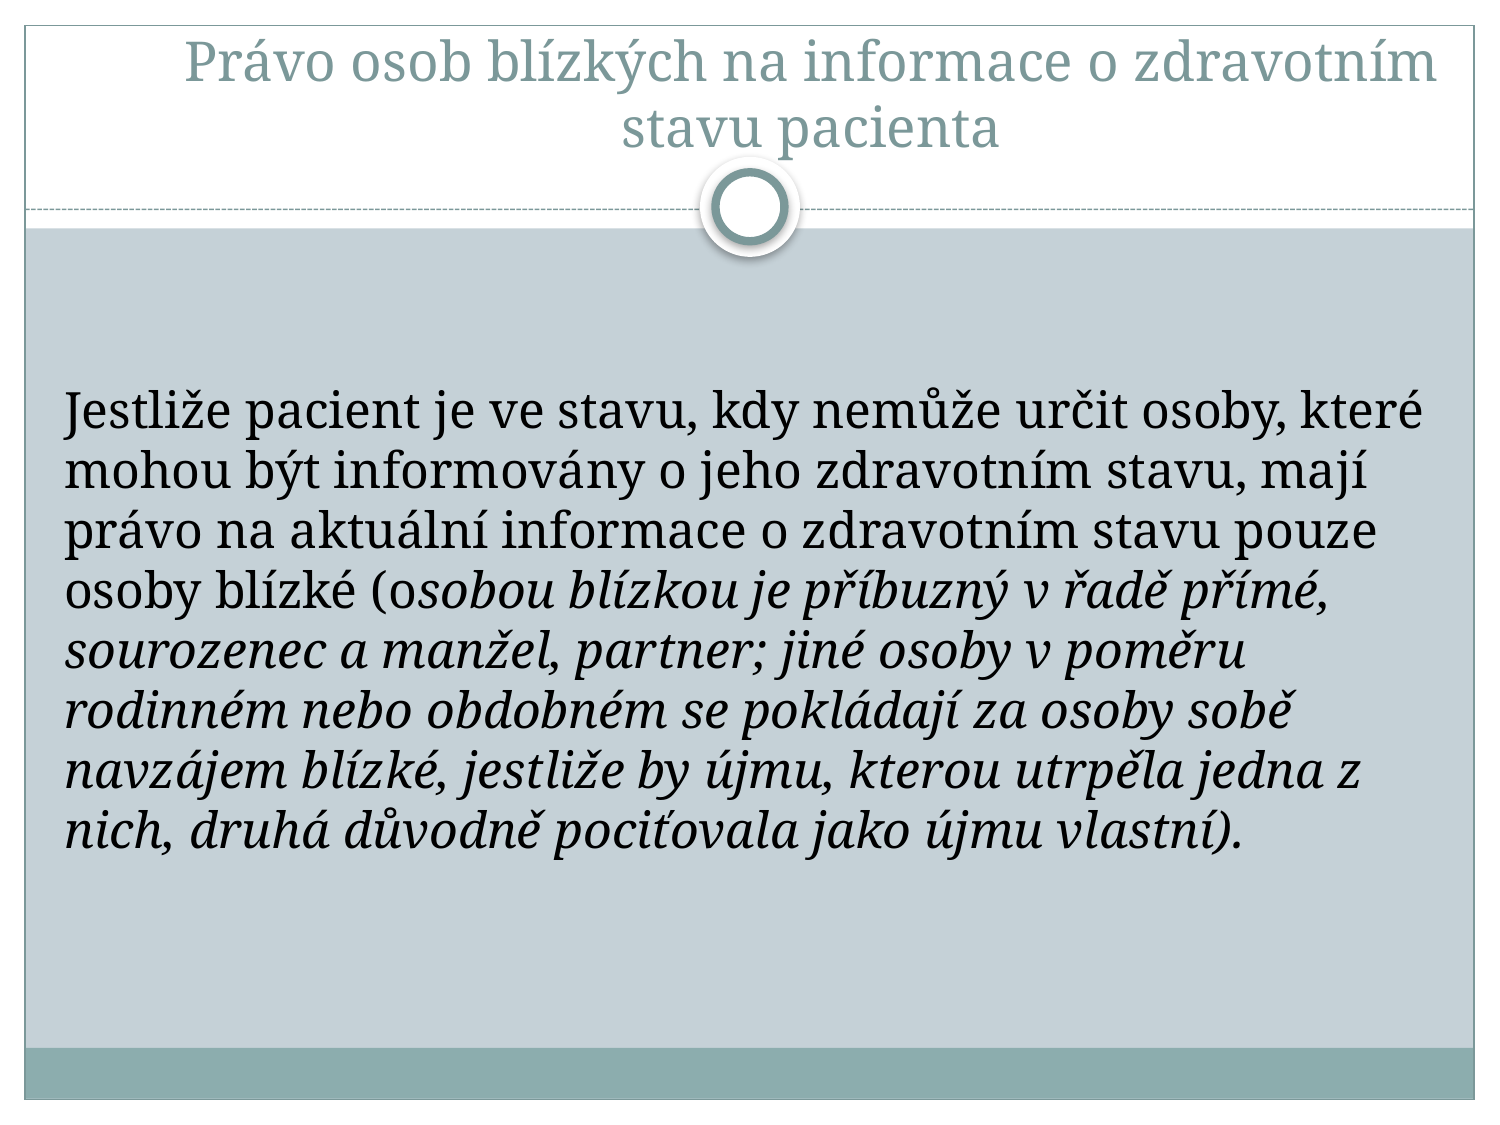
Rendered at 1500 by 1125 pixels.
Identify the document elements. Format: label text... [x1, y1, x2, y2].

title Právo osob blízkých na informace o zdravotním stavu pacienta [112, 19, 1500, 167]
list Jestliže pacient je ve stavu, kdy nemůže určit osoby, které mohou být informovány o jeho zdravotním stavu, mají právo na aktuální informace o zdravotním stavu pouze osoby blízké (osobou blízkou je příbuzný v řadě přímé, sourozenec a manžel, partner; jiné osoby v poměru rodinném nebo obdobném se pokládají za osoby sobě navzájem blízké, jestliže by újmu, kterou utrpěla jedna z nich, druhá důvodně pociťovala jako újmu vlastní). [49, 250, 1445, 1001]
